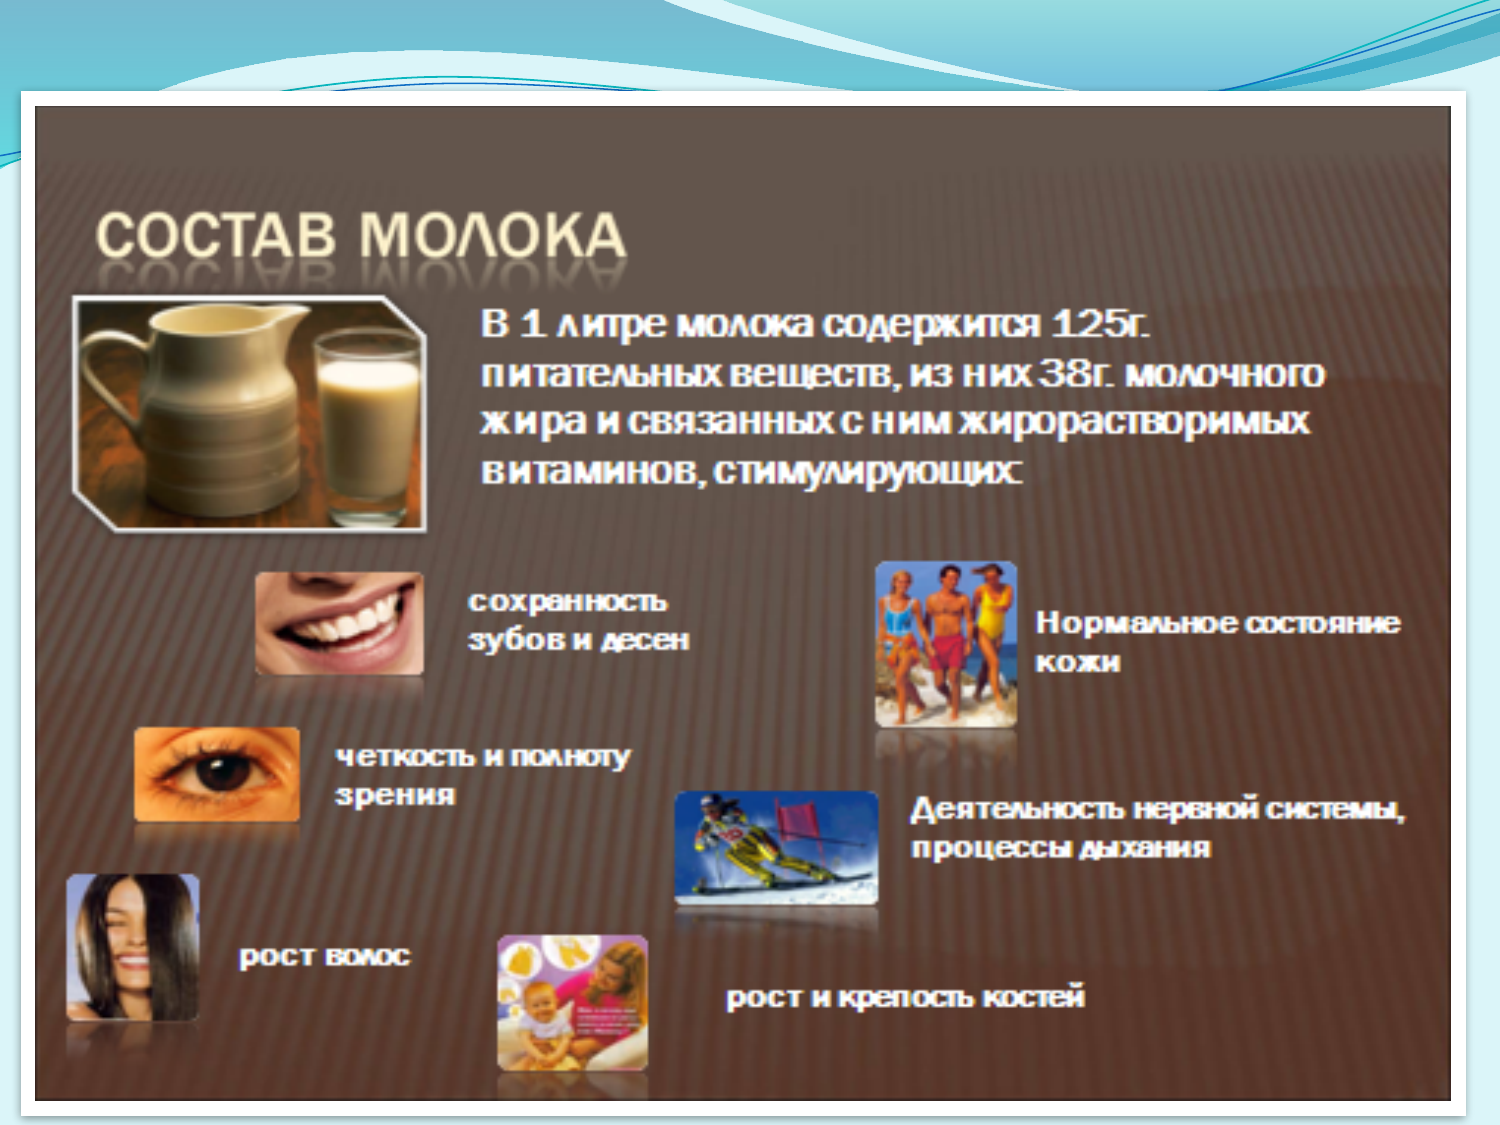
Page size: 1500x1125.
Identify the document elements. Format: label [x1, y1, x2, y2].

picture [34, 105, 1452, 1102]
